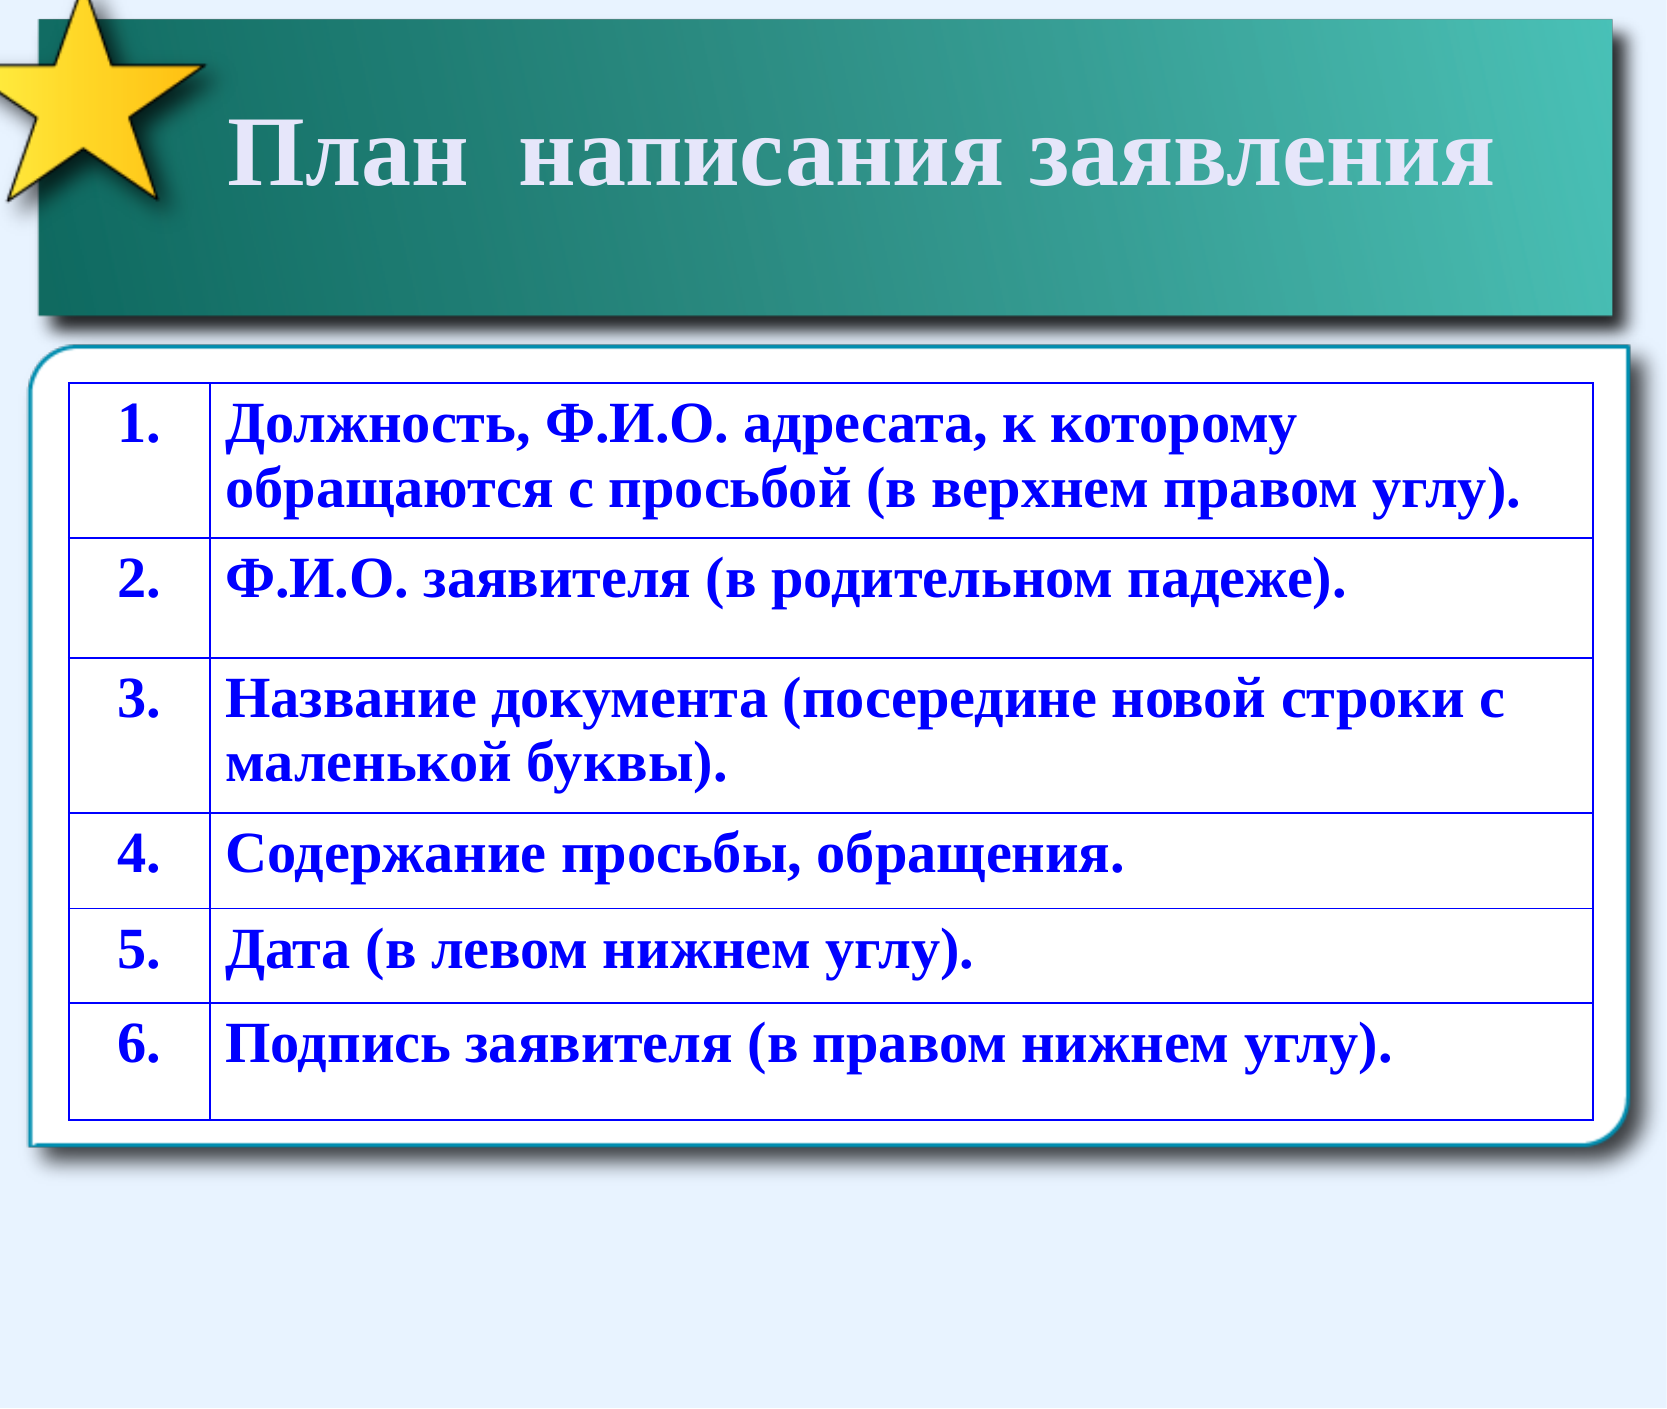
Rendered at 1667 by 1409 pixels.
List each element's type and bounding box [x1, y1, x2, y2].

picture [0, 0, 1667, 1194]
